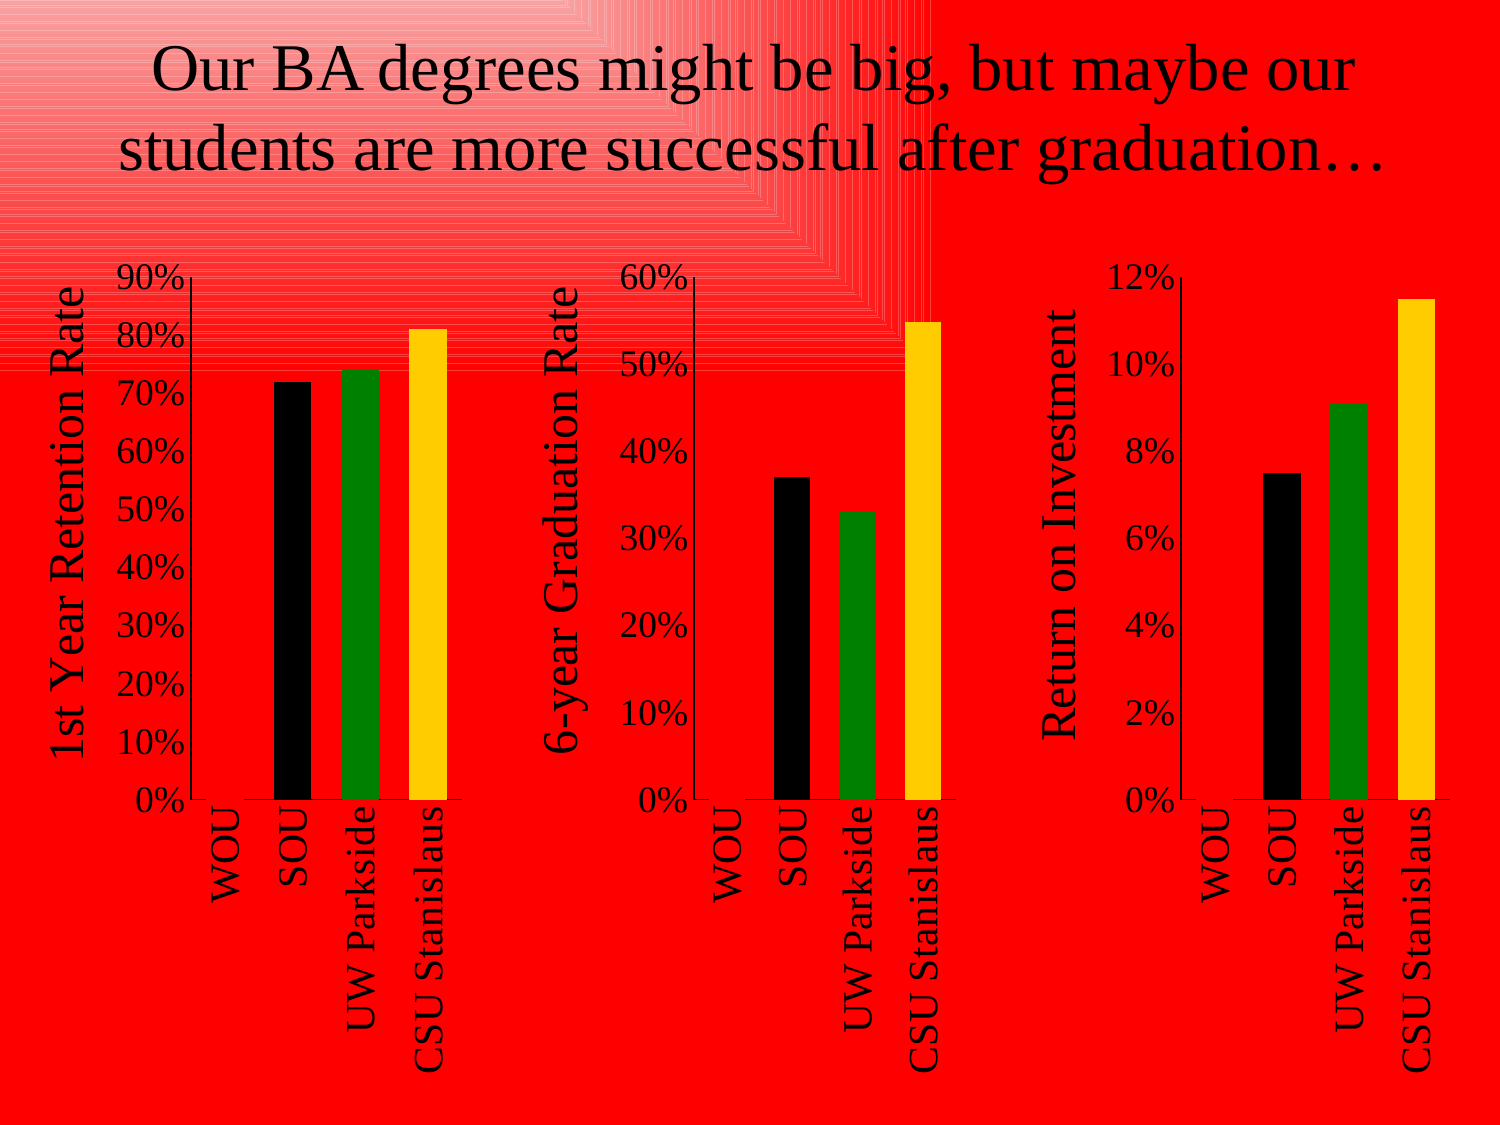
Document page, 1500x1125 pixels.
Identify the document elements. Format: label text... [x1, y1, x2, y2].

text_box Our BA degrees might be big, but maybe our students are more successful after graduation… [75, 16, 1434, 191]
chart [21, 230, 494, 1092]
chart [515, 230, 988, 1092]
chart [1009, 230, 1482, 1092]
